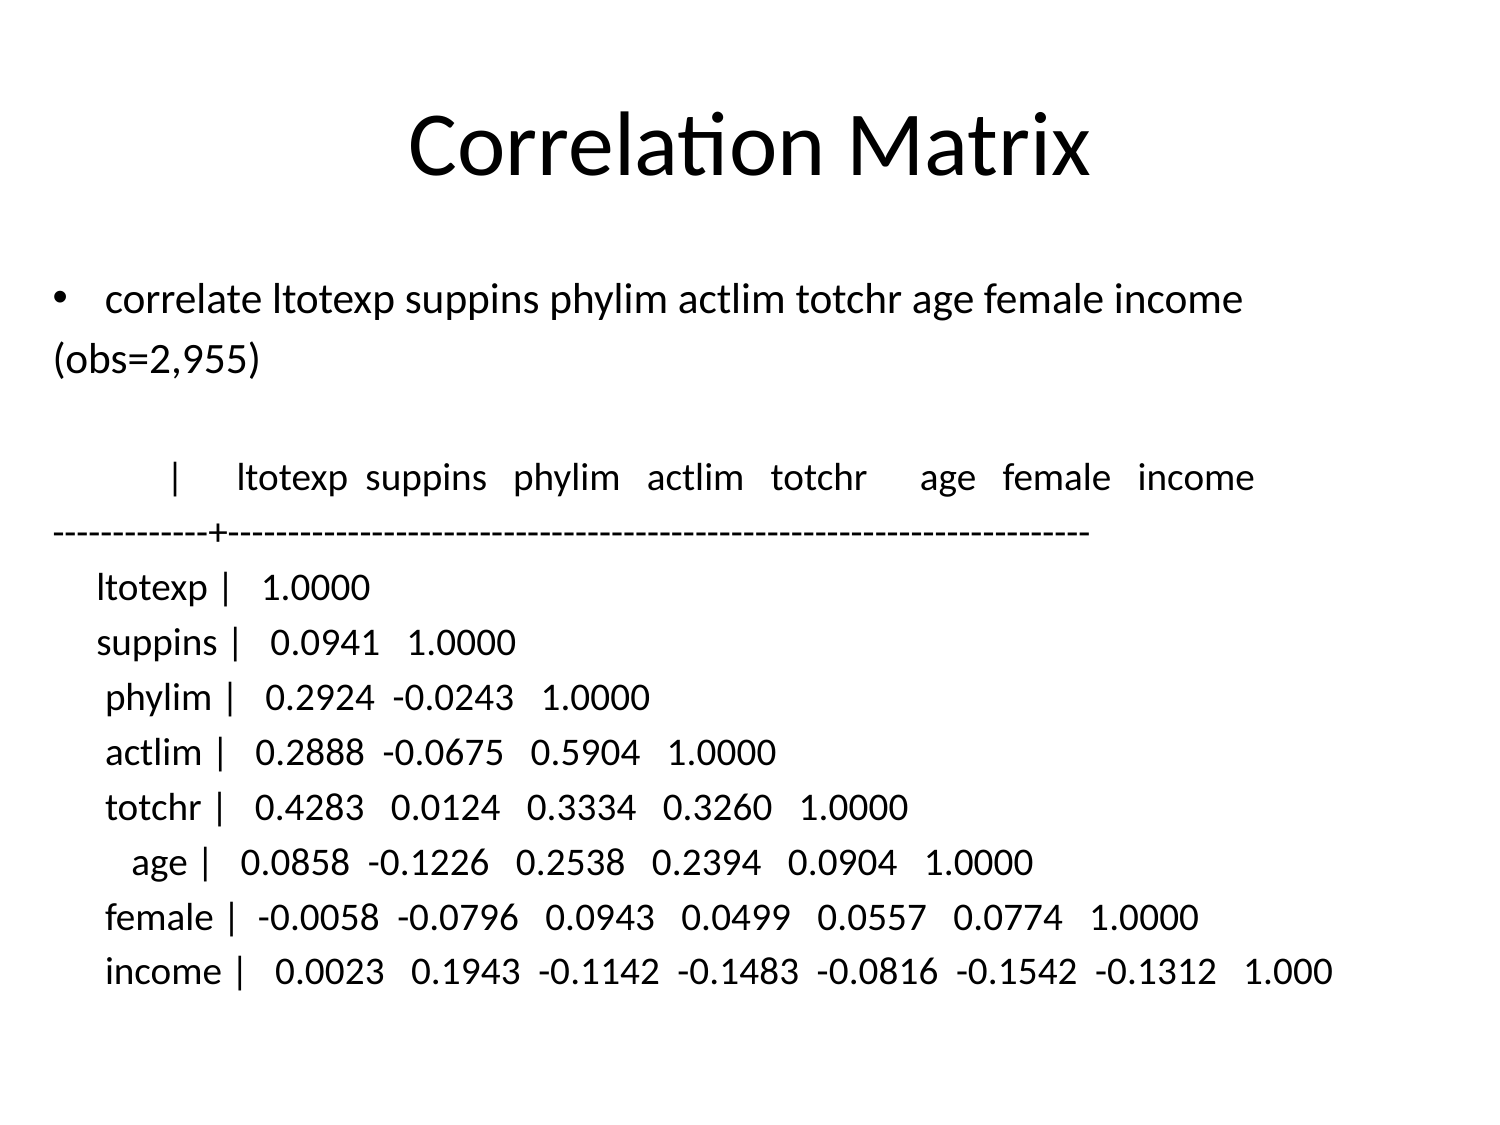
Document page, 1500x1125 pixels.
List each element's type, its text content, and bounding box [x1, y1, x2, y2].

list correlate ltotexp suppins phylim actlim totchr age female income (obs=2,955) | ltotexp suppins phylim actlim totchr age female income -------------+------------------------------------------------------------------------ ltotexp | 1.0000 suppins | 0.0941 1.0000 phylim | 0.2924 -0.0243 1.0000 actlim | 0.2888 -0.0675 0.5904 1.0000 totchr | 0.4283 0.0124 0.3334 0.3260 1.0000 age | 0.0858 -0.1226 0.2538 0.2394 0.0904 1.0000 female | -0.0058 -0.0796 0.0943 0.0499 0.0557 0.0774 1.0000 income | 0.0023 0.1943 -0.1142 -0.1483 -0.0816 -0.1542 -0.1312 1.000 [37, 262, 1438, 1005]
title Correlation Matrix [75, 45, 1425, 233]
